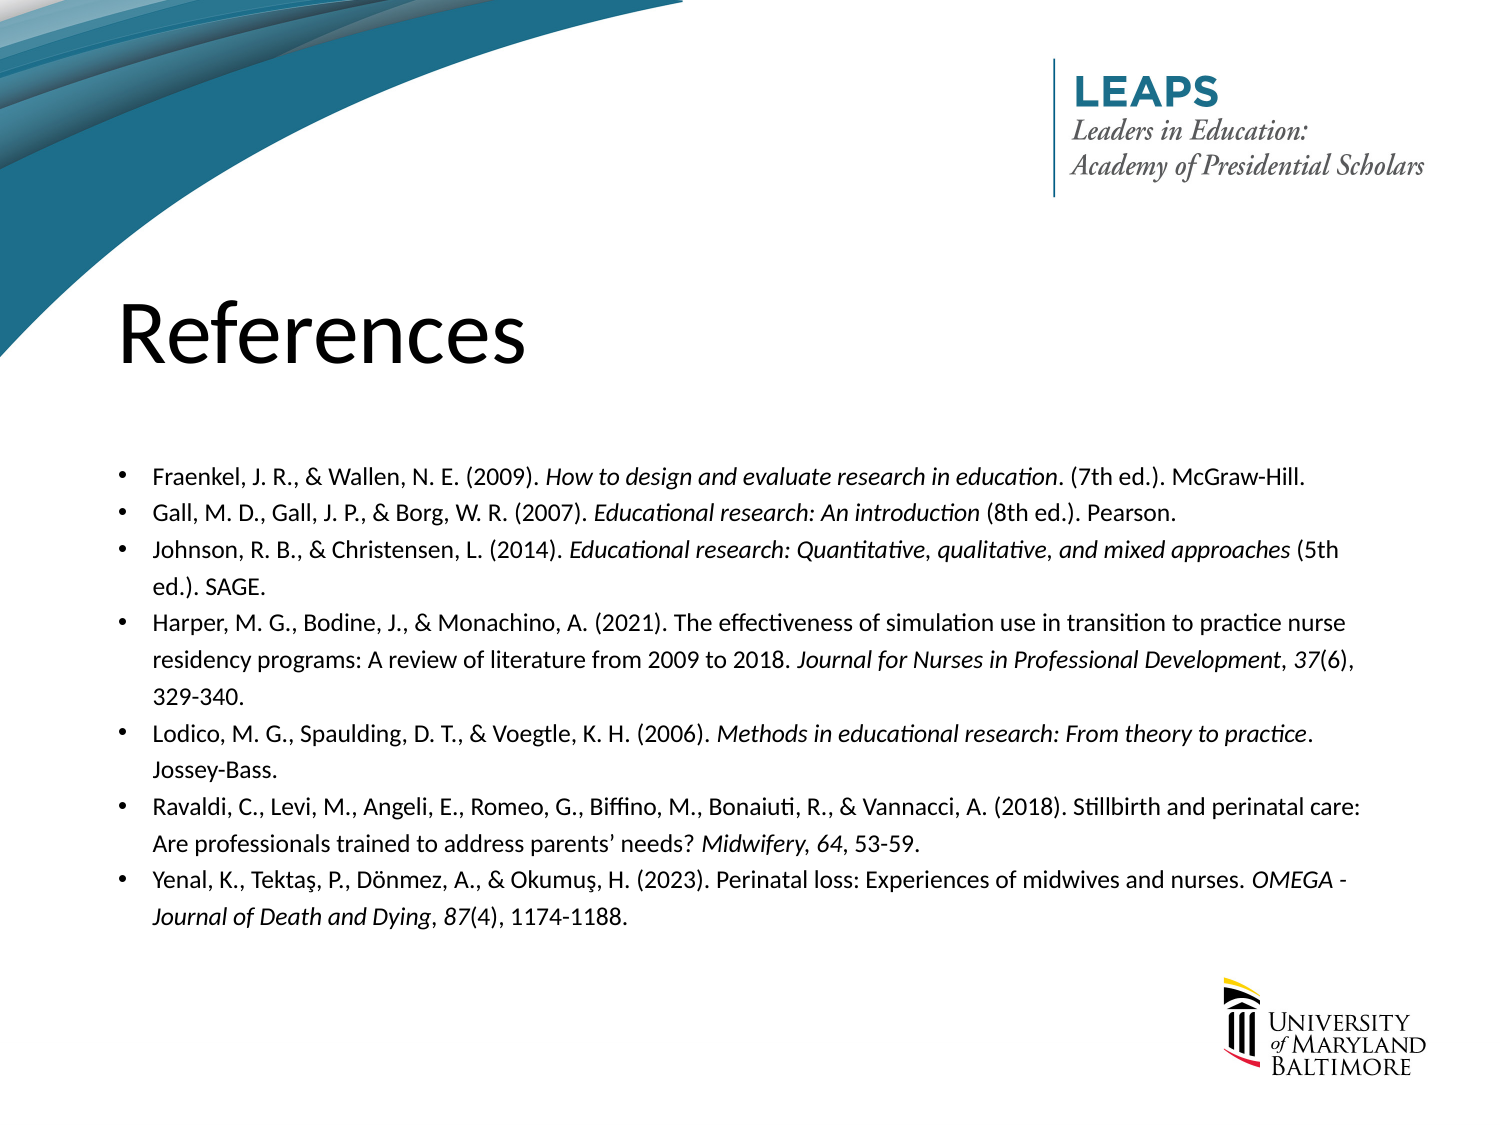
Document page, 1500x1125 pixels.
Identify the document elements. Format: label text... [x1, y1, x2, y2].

picture [0, 0, 1500, 361]
list Fraenkel, J. R., & Wallen, N. E. (2009). How to design and evaluate research in education. (7th ed.). McGraw-Hill. Gall, M. D., Gall, J. P., & Borg, W. R. (2007). Educational research: An introduction (8th ed.). Pearson. Johnson, R. B., & Christensen, L. (2014). Educational research: Quantitative, qualitative, and mixed approaches (5th ed.). SAGE. Harper, M. G., Bodine, J., & Monachino, A. (2021). The effectiveness of simulation use in transition to practice nurse residency programs: A review of literature from 2009 to 2018. Journal for Nurses in Professional Development, 37(6), 329-340. Lodico, M. G., Spaulding, D. T., & Voegtle, K. H. (2006). Methods in educational research: From theory to practice. Jossey-Bass. Ravaldi, C., Levi, M., Angeli, E., Romeo, G., Biffino, M., Bonaiuti, R., & Vannacci, A. (2018). Stillbirth and perinatal care: Are professionals trained to address parents’ needs? Midwifery, 64, 53-59. Yenal, K., Tektaş, P., Dönmez, A., & Okumuş, H. (2023). Perinatal loss: Experiences of midwives and nurses. OMEGA - Journal of Death and Dying, 87(4), 1174-1188. [103, 445, 1397, 954]
title References [103, 277, 1397, 431]
picture [0, 960, 1500, 1125]
